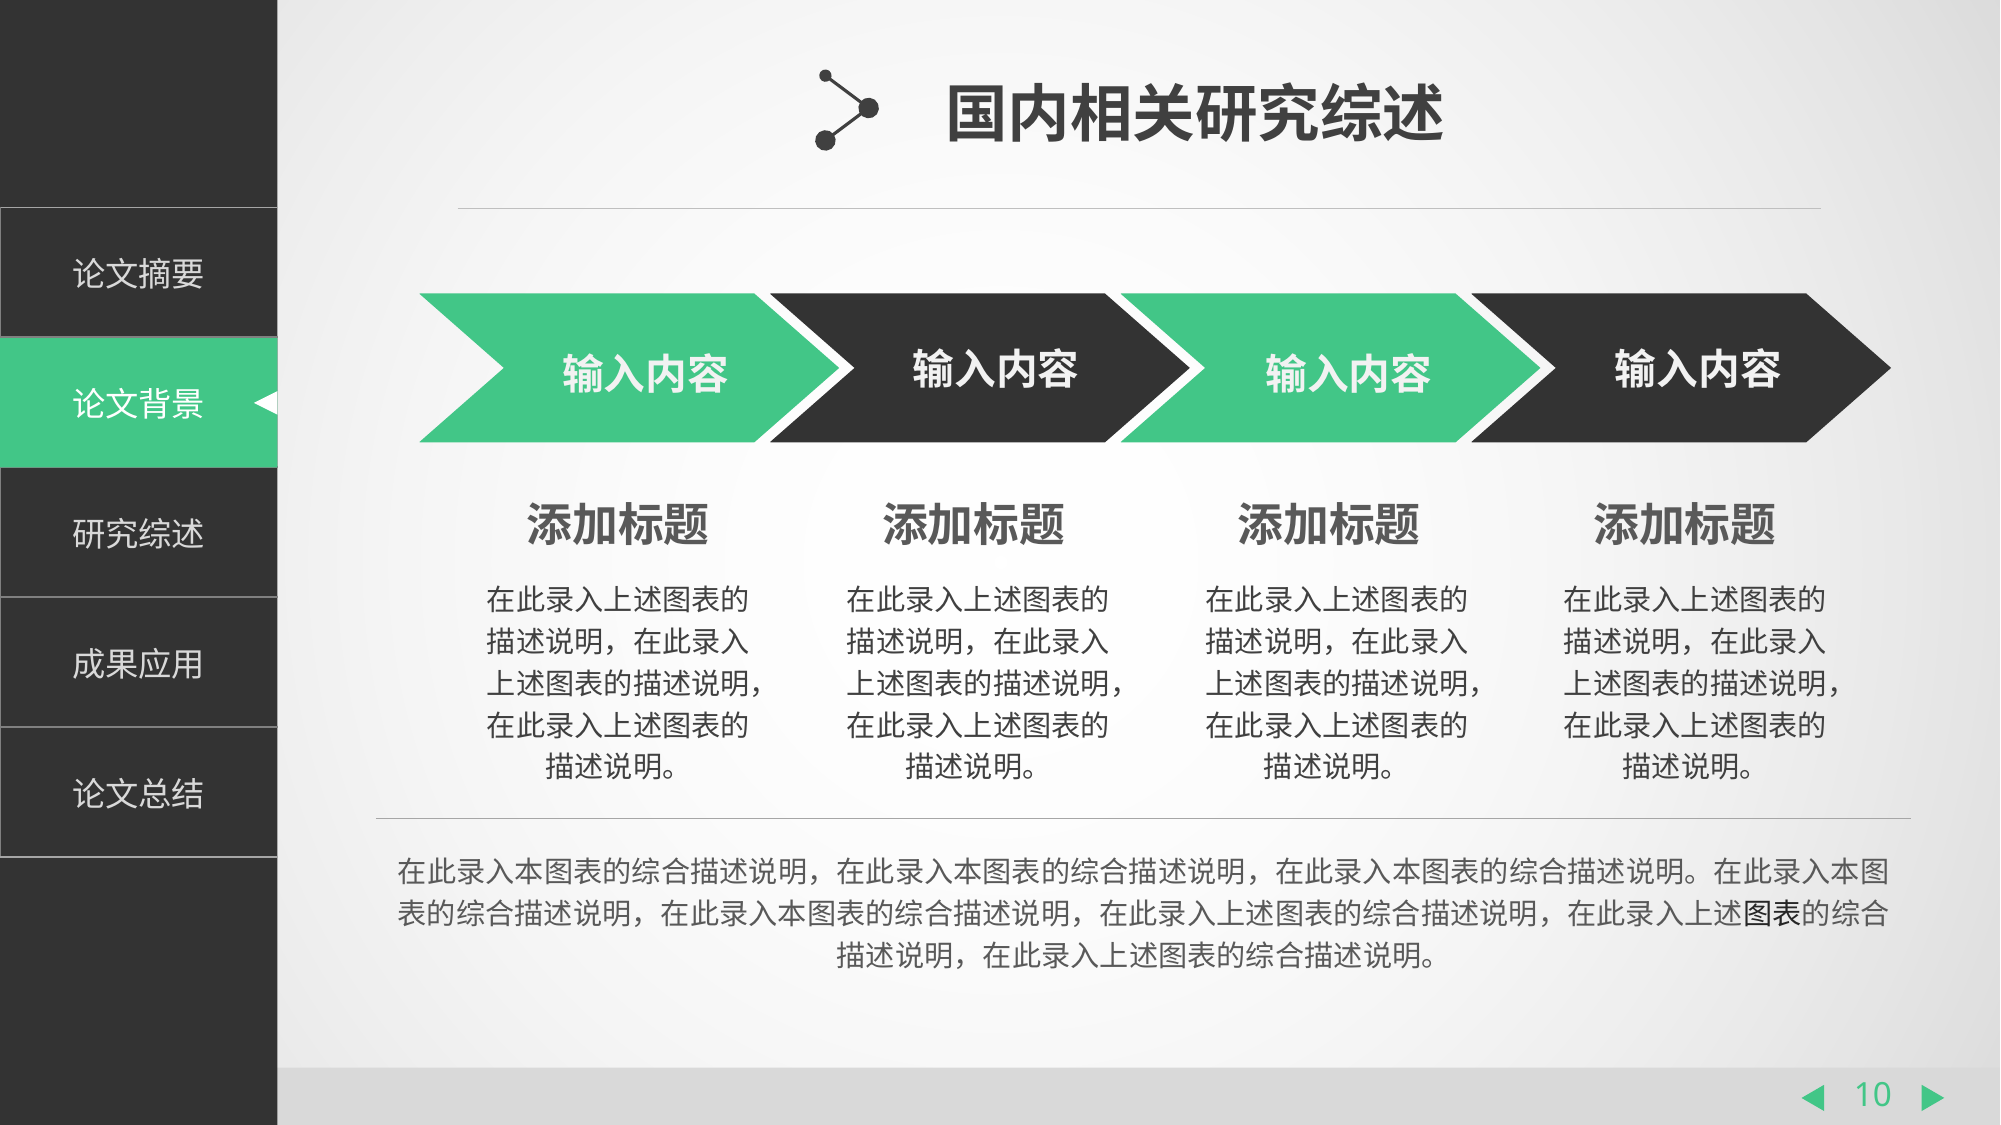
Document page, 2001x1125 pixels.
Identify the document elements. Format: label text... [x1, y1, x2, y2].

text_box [1541, 293, 1892, 443]
text_box 添加标题 [1222, 488, 1436, 558]
text_box 添加标题 [1578, 488, 1792, 558]
text_box 添加标题 [511, 488, 725, 558]
text_box 添加标题 [867, 488, 1081, 558]
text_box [840, 293, 1120, 443]
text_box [1120, 293, 1541, 443]
text_box 国内相关研究综述 [930, 66, 1461, 157]
text_box 在此录入上述图表的描述说明，在此录入上述图表的描述说明，在此录入上述图表的描述说明。 [824, 566, 1133, 792]
text_box 在此录入上述图表的描述说明，在此录入上述图表的描述说明，在此录入上述图表的描述说明。 [1181, 566, 1493, 792]
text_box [825, 75, 869, 141]
text_box 在此录入上述图表的描述说明，在此录入上述图表的描述说明，在此录入上述图表的描述说明。 [462, 566, 776, 792]
text_box 在此录入本图表的综合描述说明，在此录入本图表的综合描述说明，在此录入本图表的综合描述说明。在此录入本图表的综合描述说明，在此录入本图表的综合描述说明，在此录入上述图表的综合描述说明，在此录入上述图表的综合描述说明，在此录入上述图表的综合描述说明。 [373, 838, 1914, 980]
text_box 在此录入上述图表的描述说明，在此录入上述图表的描述说明，在此录入上述图表的描述说明。 [1541, 566, 1850, 792]
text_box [419, 293, 840, 443]
